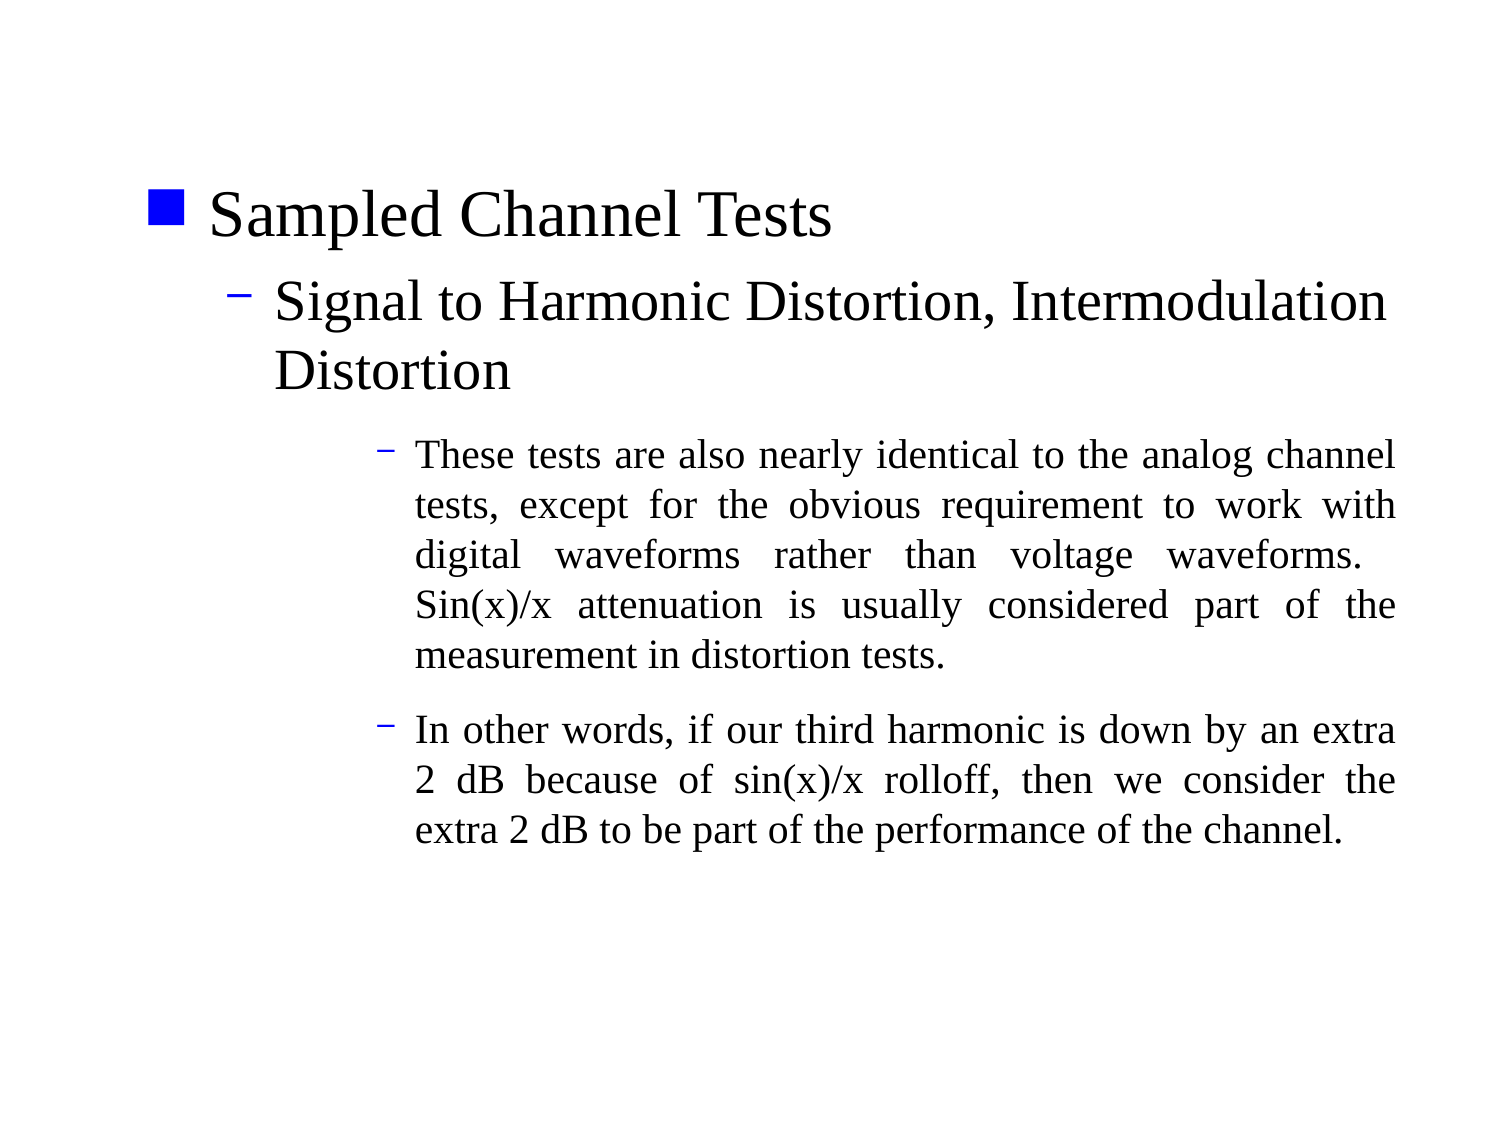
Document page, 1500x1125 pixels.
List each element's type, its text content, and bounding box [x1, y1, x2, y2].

list Sampled Channel Tests Signal to Harmonic Distortion, Intermodulation Distortion These tests are also nearly identical to the analog channel tests, except for the obvious requirement to work with digital waveforms rather than voltage waveforms. Sin(x)/x attenuation is usually considered part of the measurement in distortion tests. In other words, if our third harmonic is down by an extra 2 dB because of sin(x)/x rolloff, then we consider the extra 2 dB to be part of the performance of the channel. [137, 162, 1413, 838]
